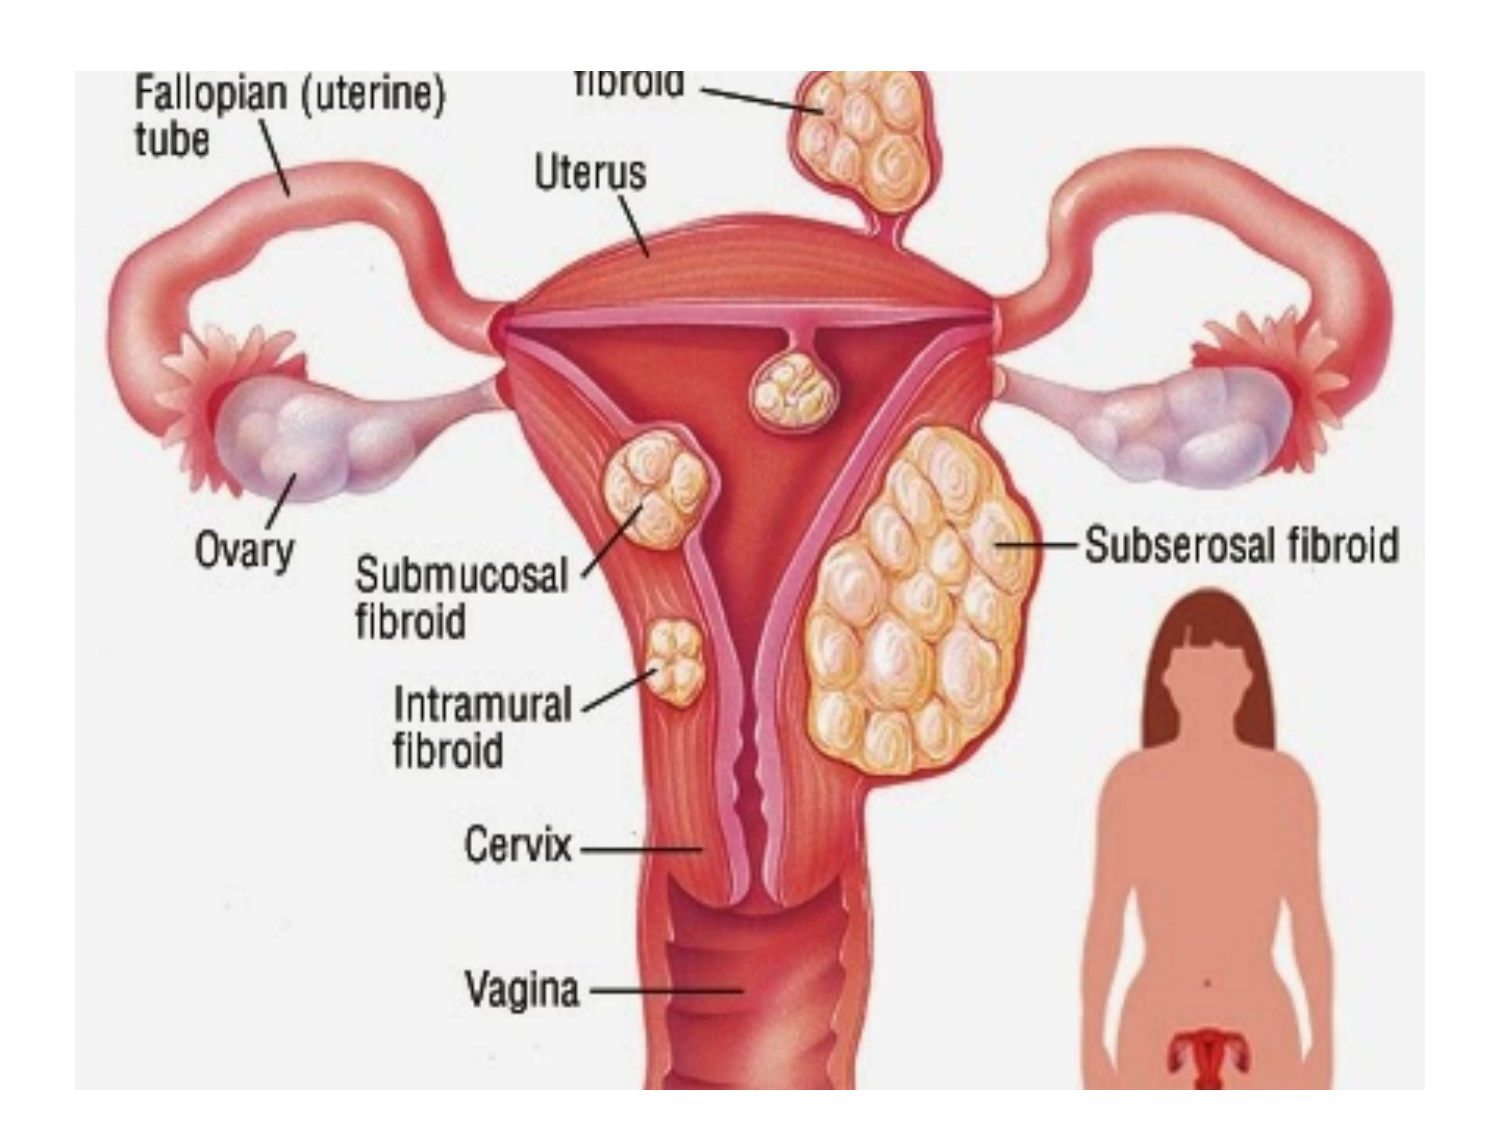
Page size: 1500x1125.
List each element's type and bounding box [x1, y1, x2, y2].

list [74, 71, 1426, 1091]
